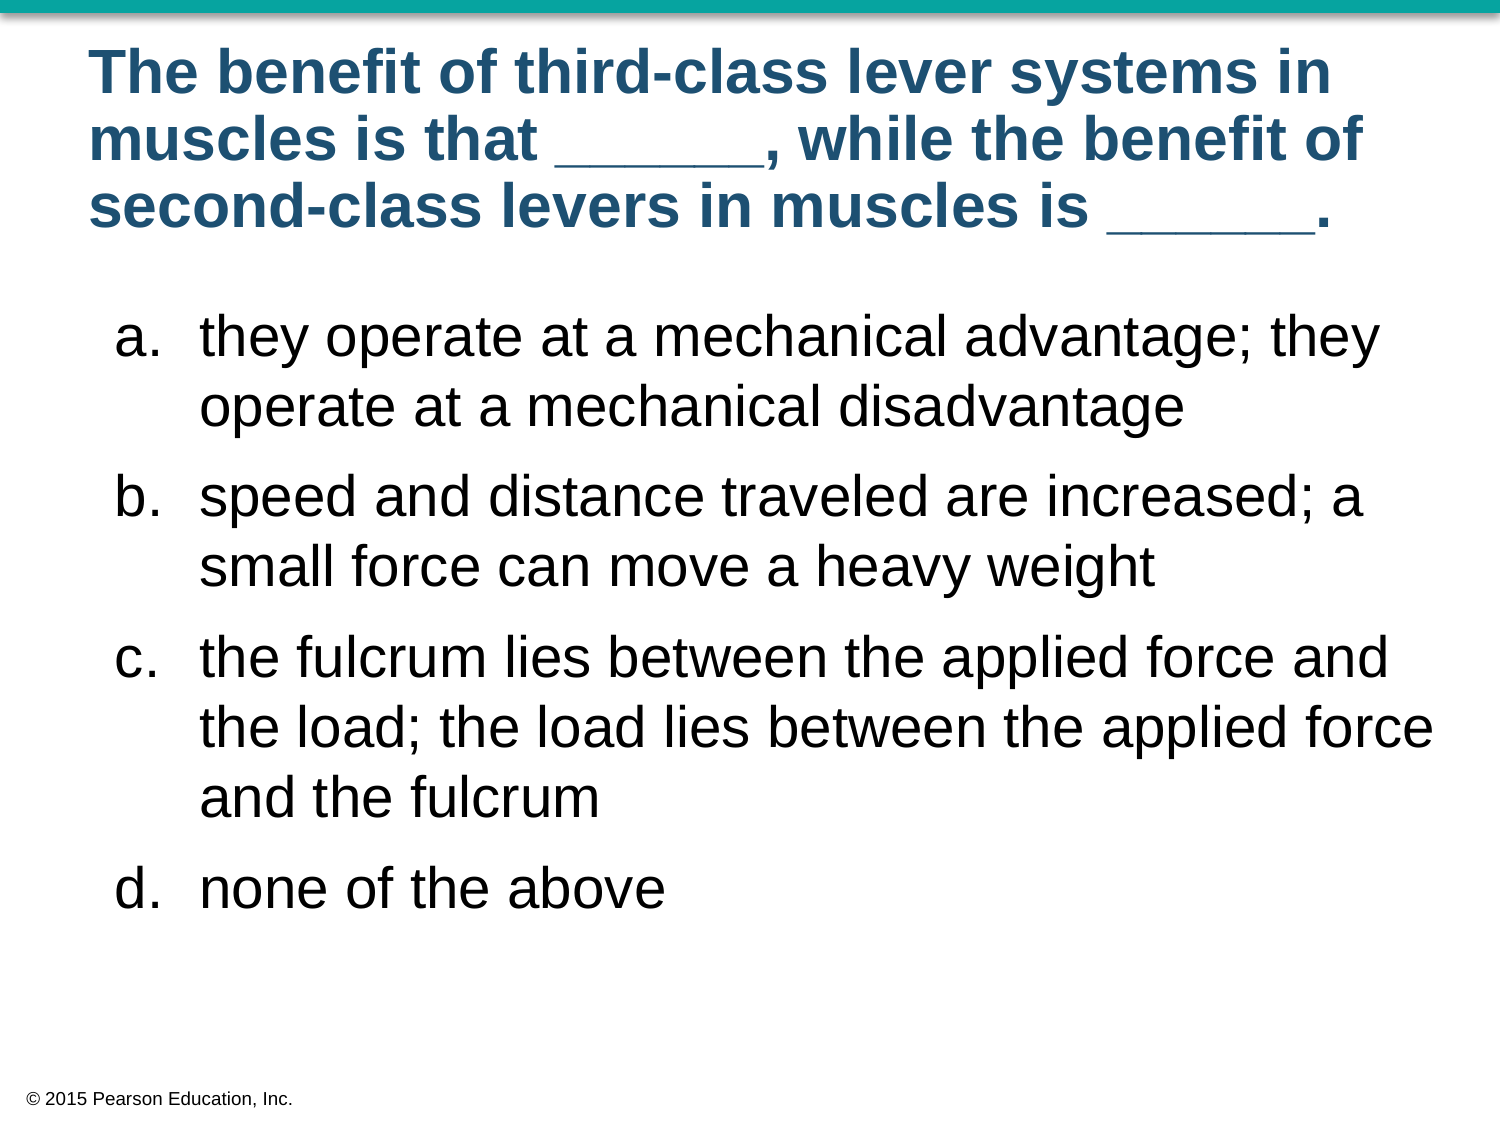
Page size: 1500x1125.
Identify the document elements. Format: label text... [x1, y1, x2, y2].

list they operate at a mechanical advantage; they operate at a mechanical disadvantage speed and distance traveled are increased; a small force can move a heavy weight the fulcrum lies between the applied force and the load; the load lies between the applied force and the fulcrum none of the above [99, 290, 1474, 1026]
title The benefit of third-class lever systems in muscles is that ______, while the benefit of second-class levers in muscles is ______. [73, 31, 1433, 189]
footer © 2015 Pearson Education, Inc. [11, 1076, 518, 1121]
